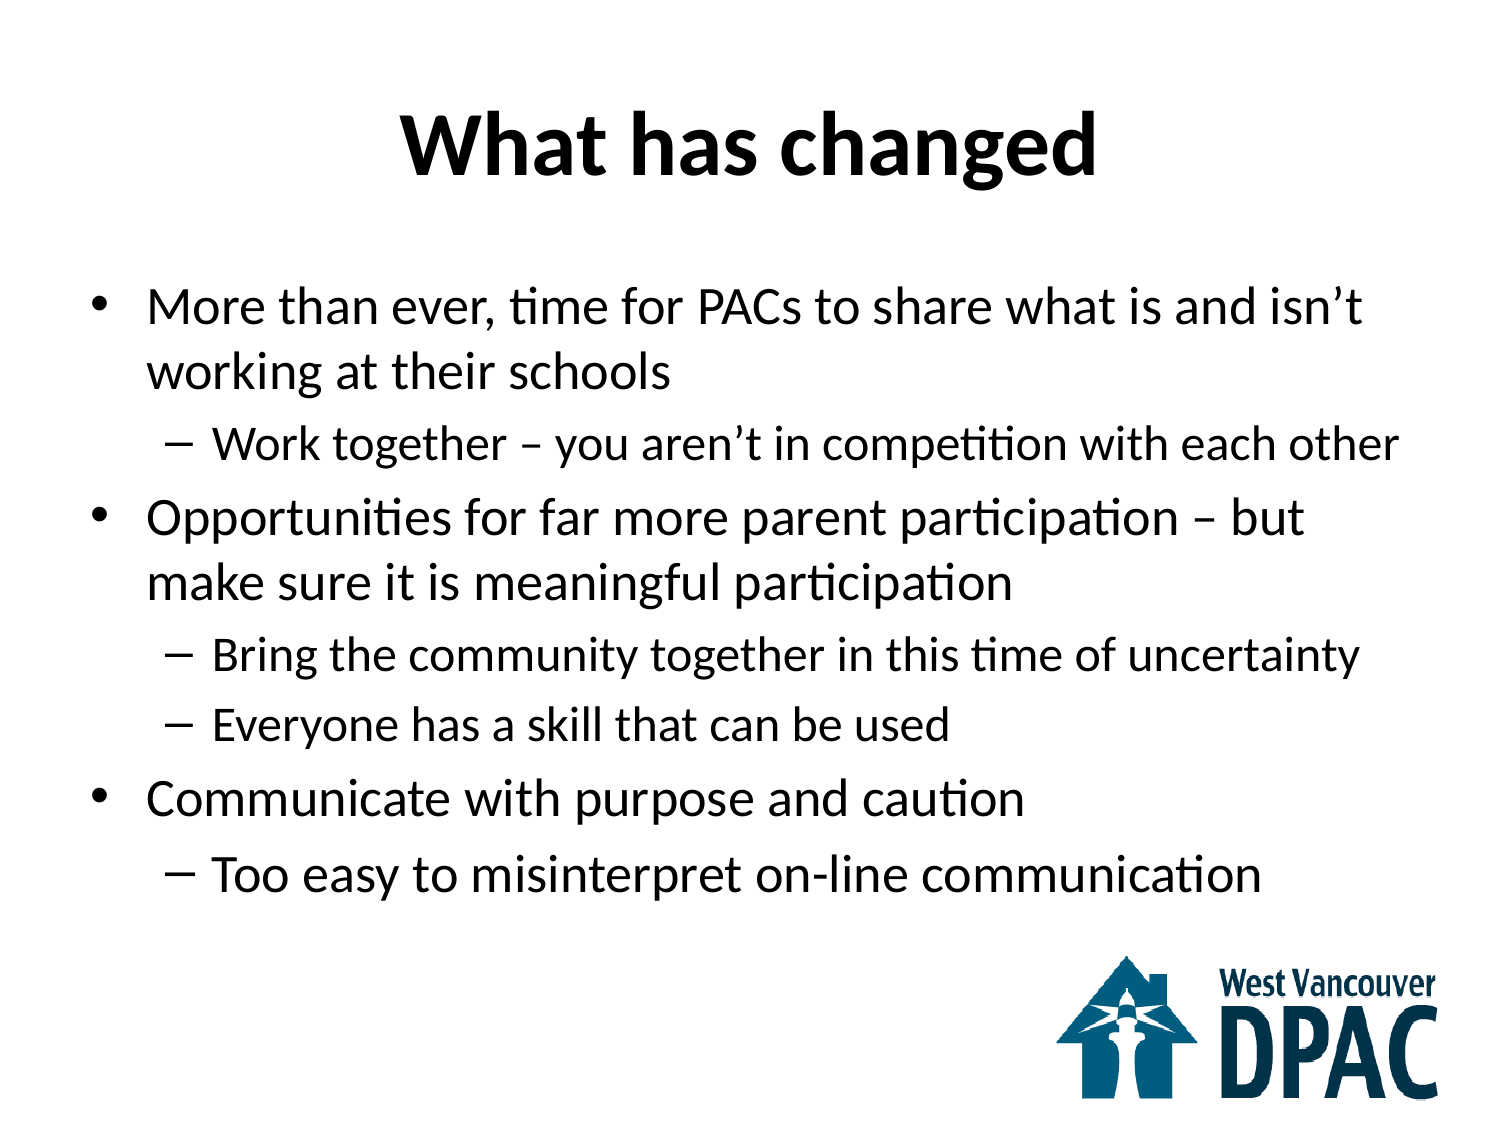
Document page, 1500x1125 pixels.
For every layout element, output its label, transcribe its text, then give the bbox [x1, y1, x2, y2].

list More than ever, time for PACs to share what is and isn’t working at their schools Work together – you aren’t in competition with each other Opportunities for far more parent participation – but make sure it is meaningful participation Bring the community together in this time of uncertainty Everyone has a skill that can be used Communicate with purpose and caution Too easy to misinterpret on-line communication [75, 262, 1425, 1005]
title What has changed [75, 45, 1425, 233]
picture [1045, 952, 1457, 1108]
